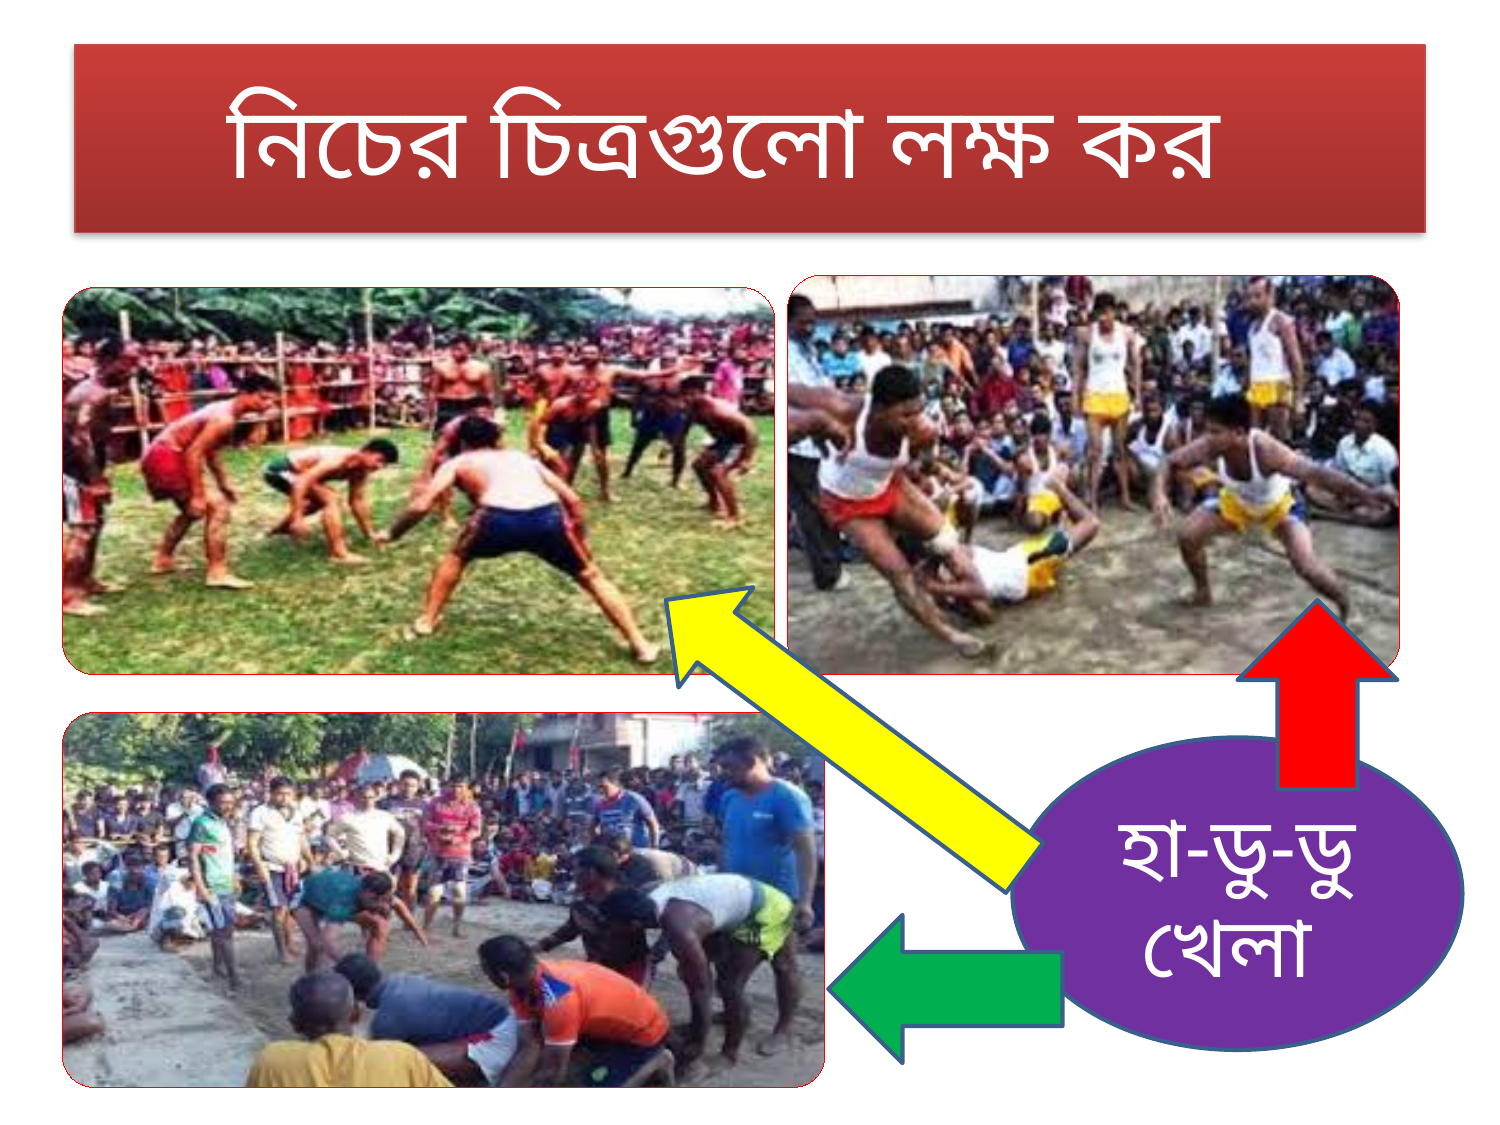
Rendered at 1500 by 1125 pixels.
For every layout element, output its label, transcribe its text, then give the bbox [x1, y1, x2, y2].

text_box [675, 684, 684, 690]
text_box হা-ডু-ডু খেলা [1010, 735, 1465, 1053]
text_box [1275, 684, 1360, 792]
text_box [829, 912, 1065, 1066]
title নিচের চিত্রগুলো লক্ষ কর [74, 44, 1426, 233]
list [62, 287, 776, 676]
text_box [722, 642, 1046, 895]
picture [787, 274, 1401, 676]
picture [62, 712, 826, 1088]
